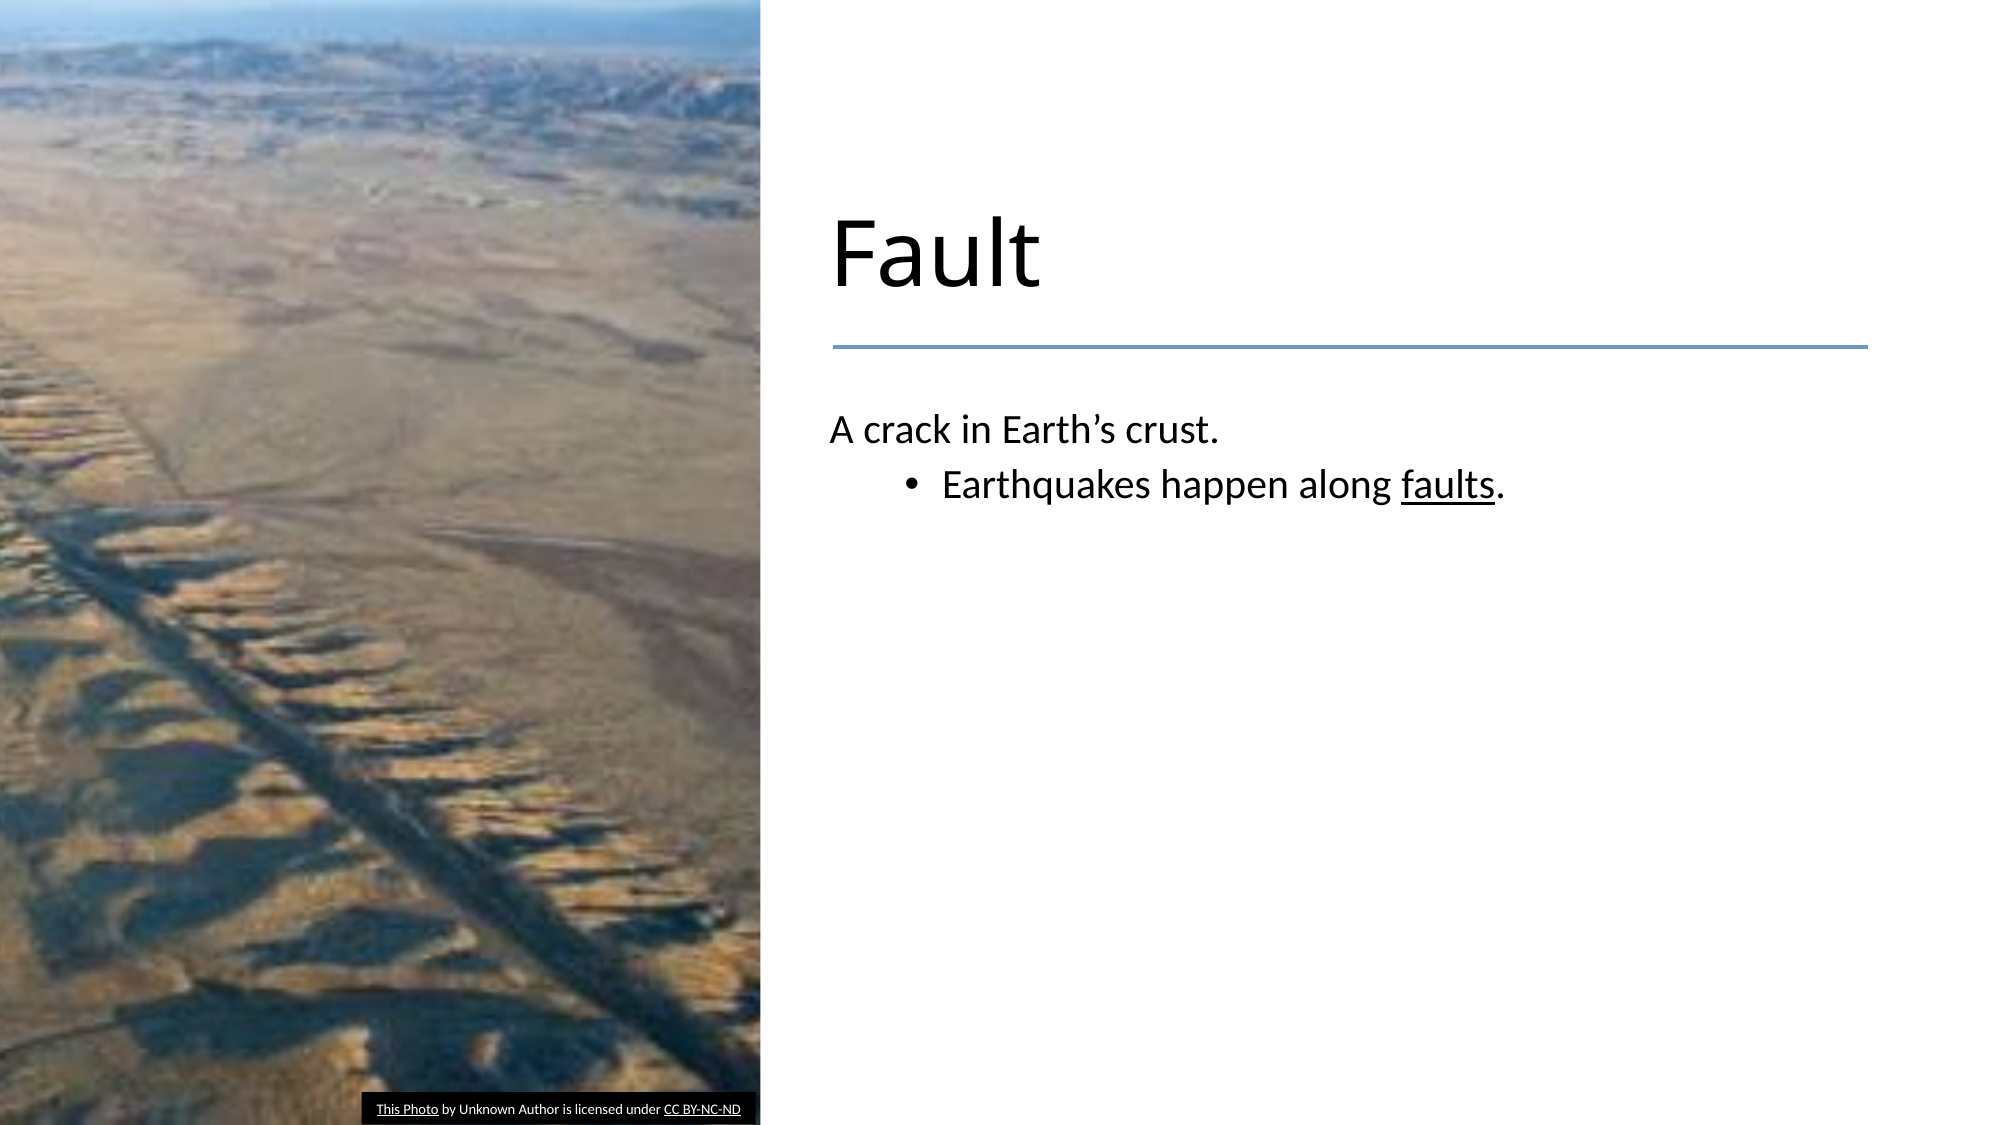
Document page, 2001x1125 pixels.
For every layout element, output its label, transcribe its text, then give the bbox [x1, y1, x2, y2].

list A crack in Earth’s crust. Earthquakes happen along faults. [814, 399, 1895, 1021]
title Fault [814, 103, 1895, 315]
picture [0, 0, 761, 1125]
